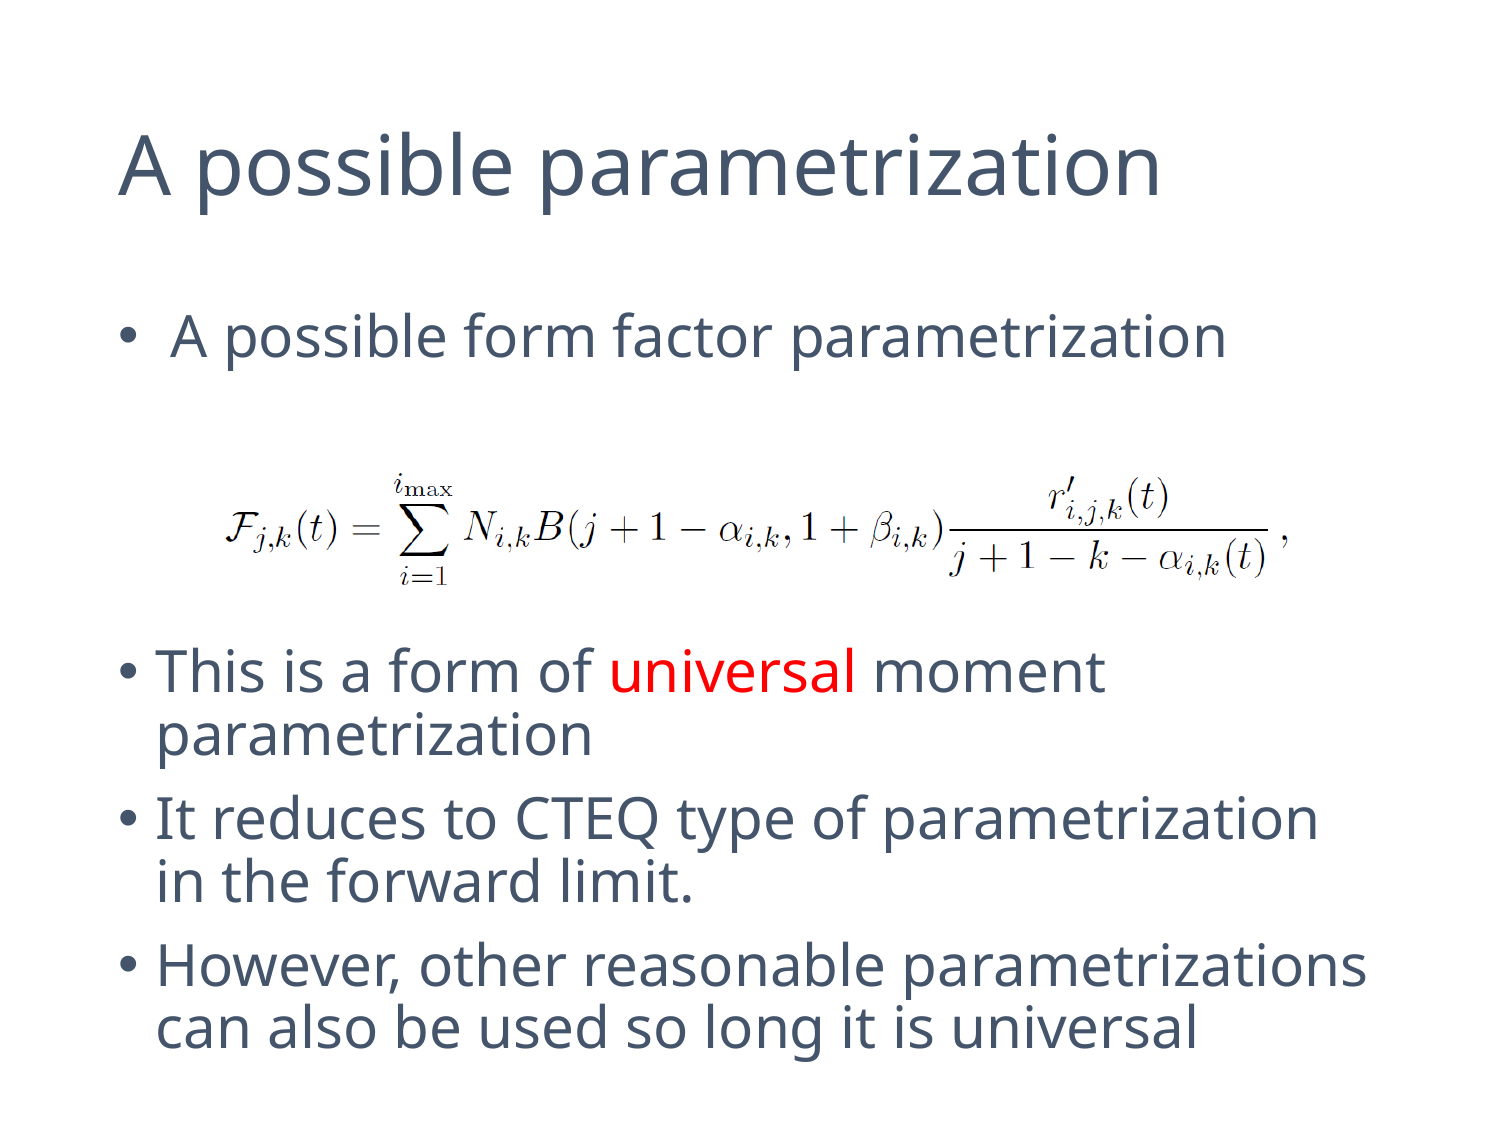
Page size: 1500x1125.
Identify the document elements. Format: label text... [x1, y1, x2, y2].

list A possible form factor parametrization This is a form of universal moment parametrization It reduces to CTEQ type of parametrization in the forward limit. However, other reasonable parametrizations can also be used so long it is universal [103, 299, 1397, 1014]
picture [200, 460, 1298, 600]
title A possible parametrization [103, 59, 1397, 278]
